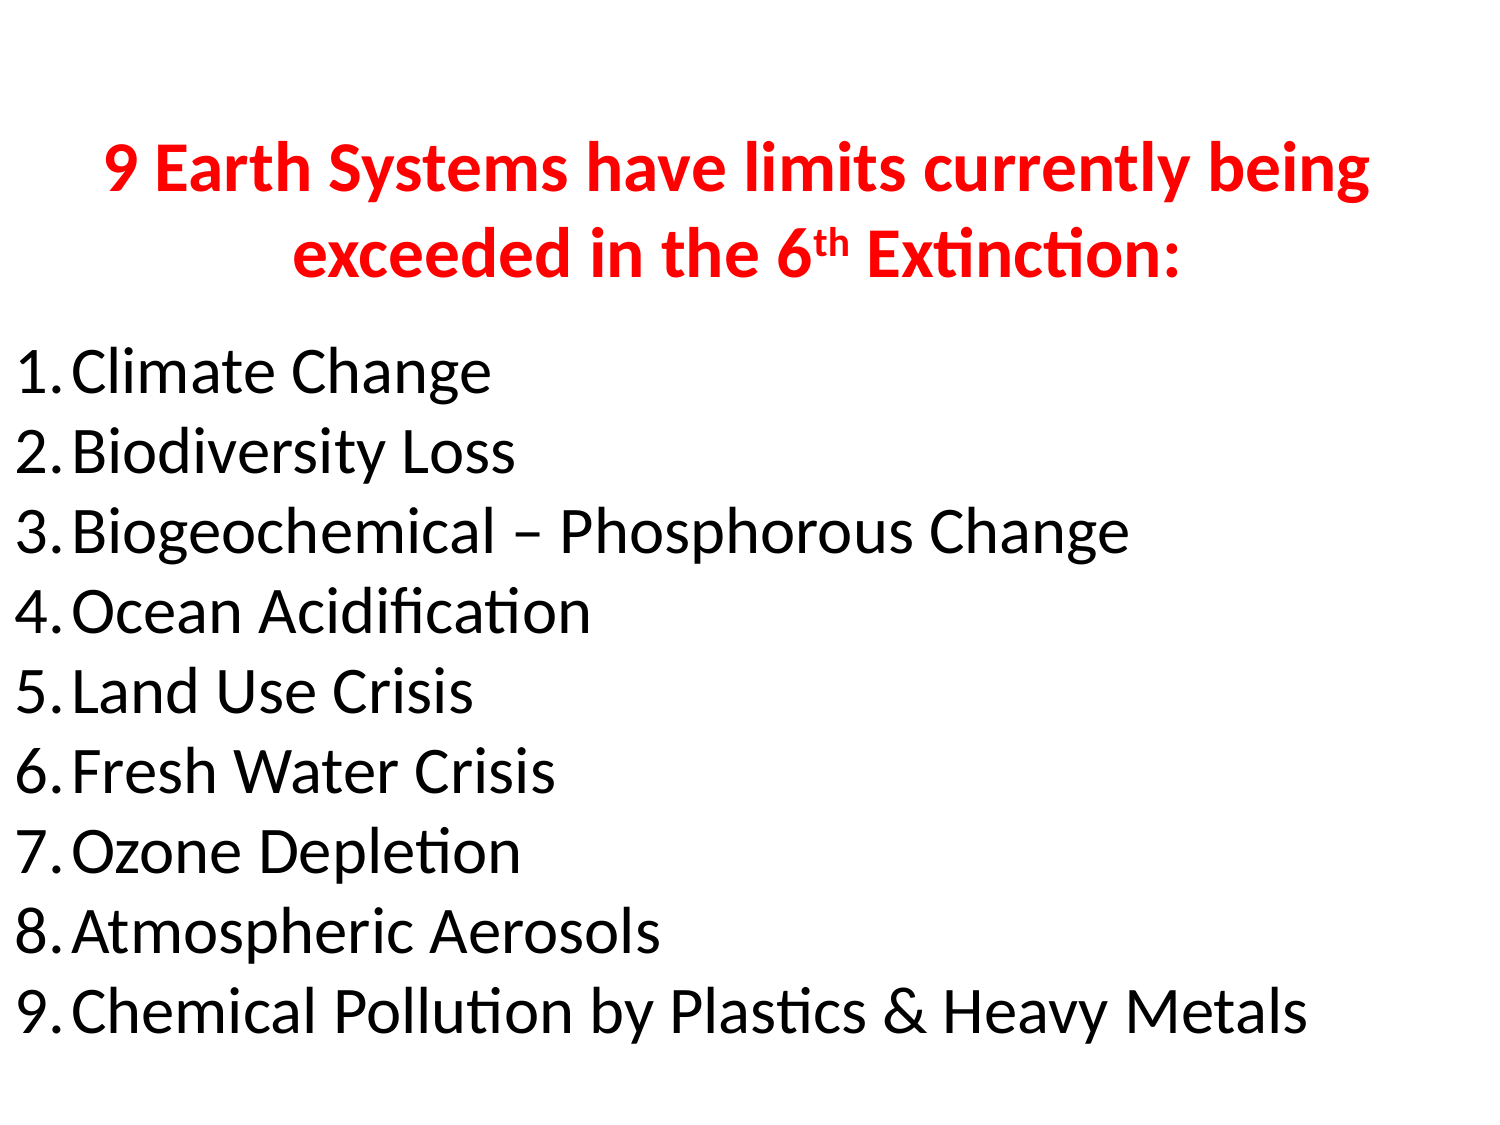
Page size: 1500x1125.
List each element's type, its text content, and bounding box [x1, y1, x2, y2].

title 9 Earth Systems have limits currently being exceeded in the 6th Extinction: [0, 112, 1475, 274]
text_box Climate Change Biodiversity Loss Biogeochemical – Phosphorous Change Ocean Acidification Land Use Crisis Fresh Water Crisis Ozone Depletion Atmospheric Aerosols Chemical Pollution by Plastics & Heavy Metals [0, 274, 1475, 1055]
